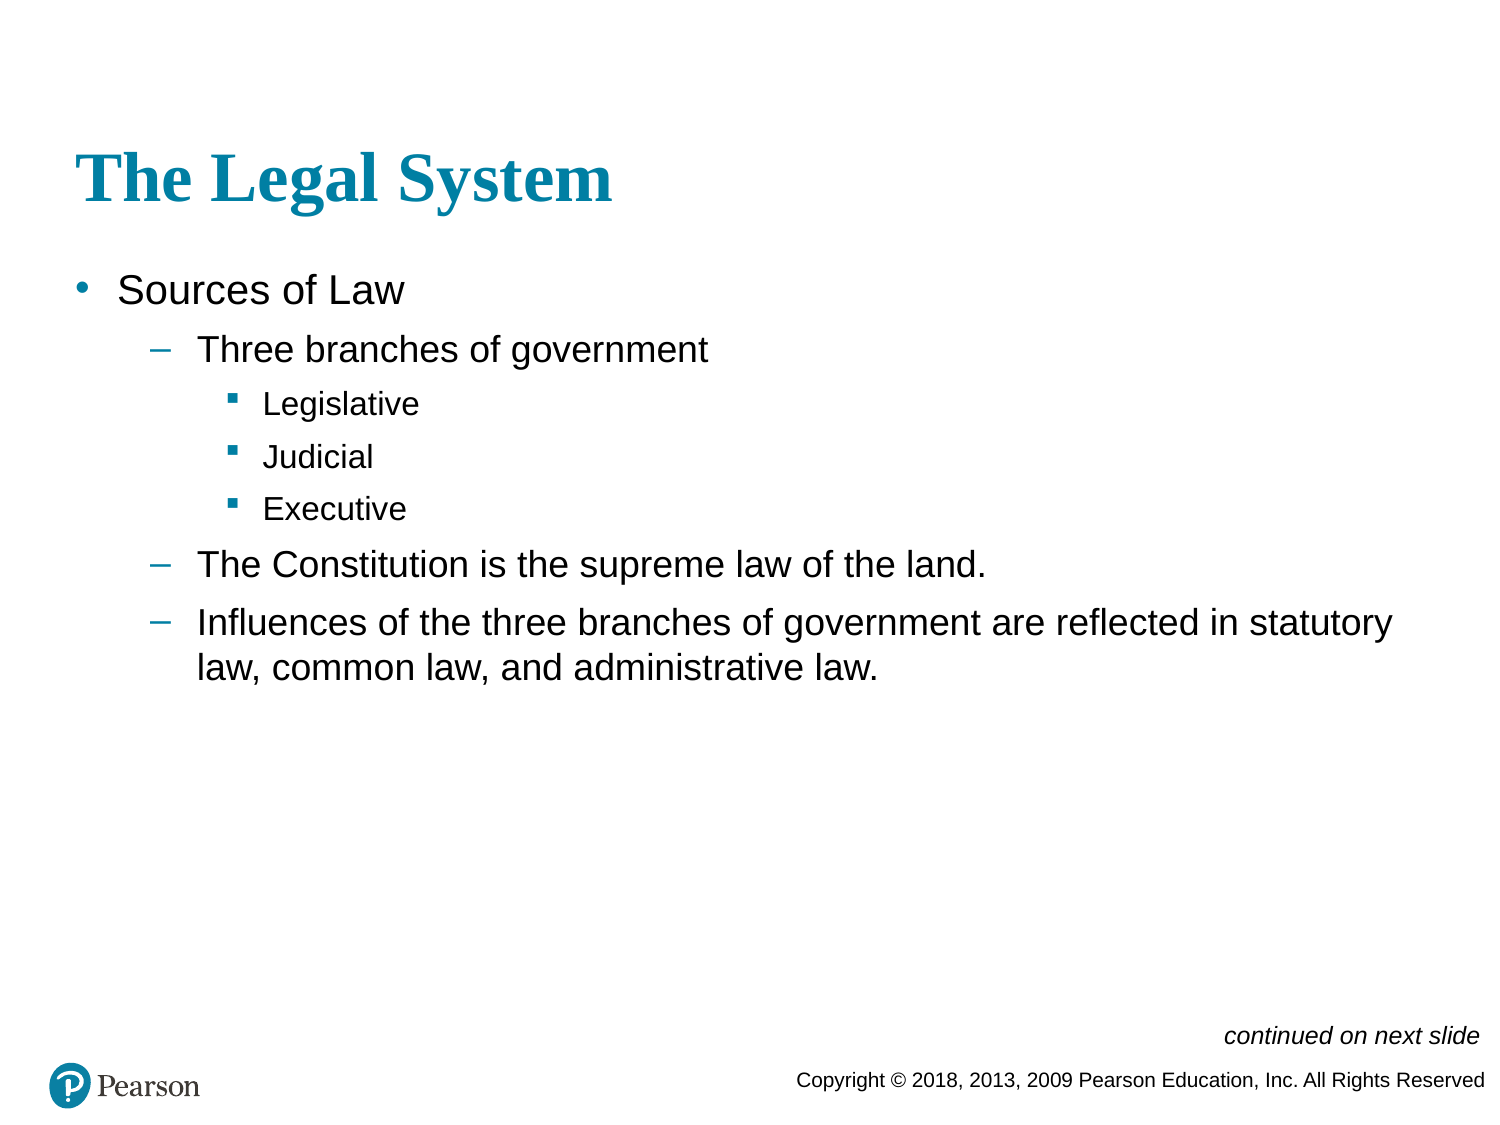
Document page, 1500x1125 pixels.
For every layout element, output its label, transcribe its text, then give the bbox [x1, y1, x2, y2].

text_box continued on next slide [1209, 1012, 1496, 1058]
list Sources of Law Three branches of government Legislative Judicial Executive The Constitution is the supreme law of the land. Influences of the three branches of government are reflected in statutory law, common law, and administrative law. [75, 262, 1425, 1005]
title The Legal System [75, 35, 1425, 216]
